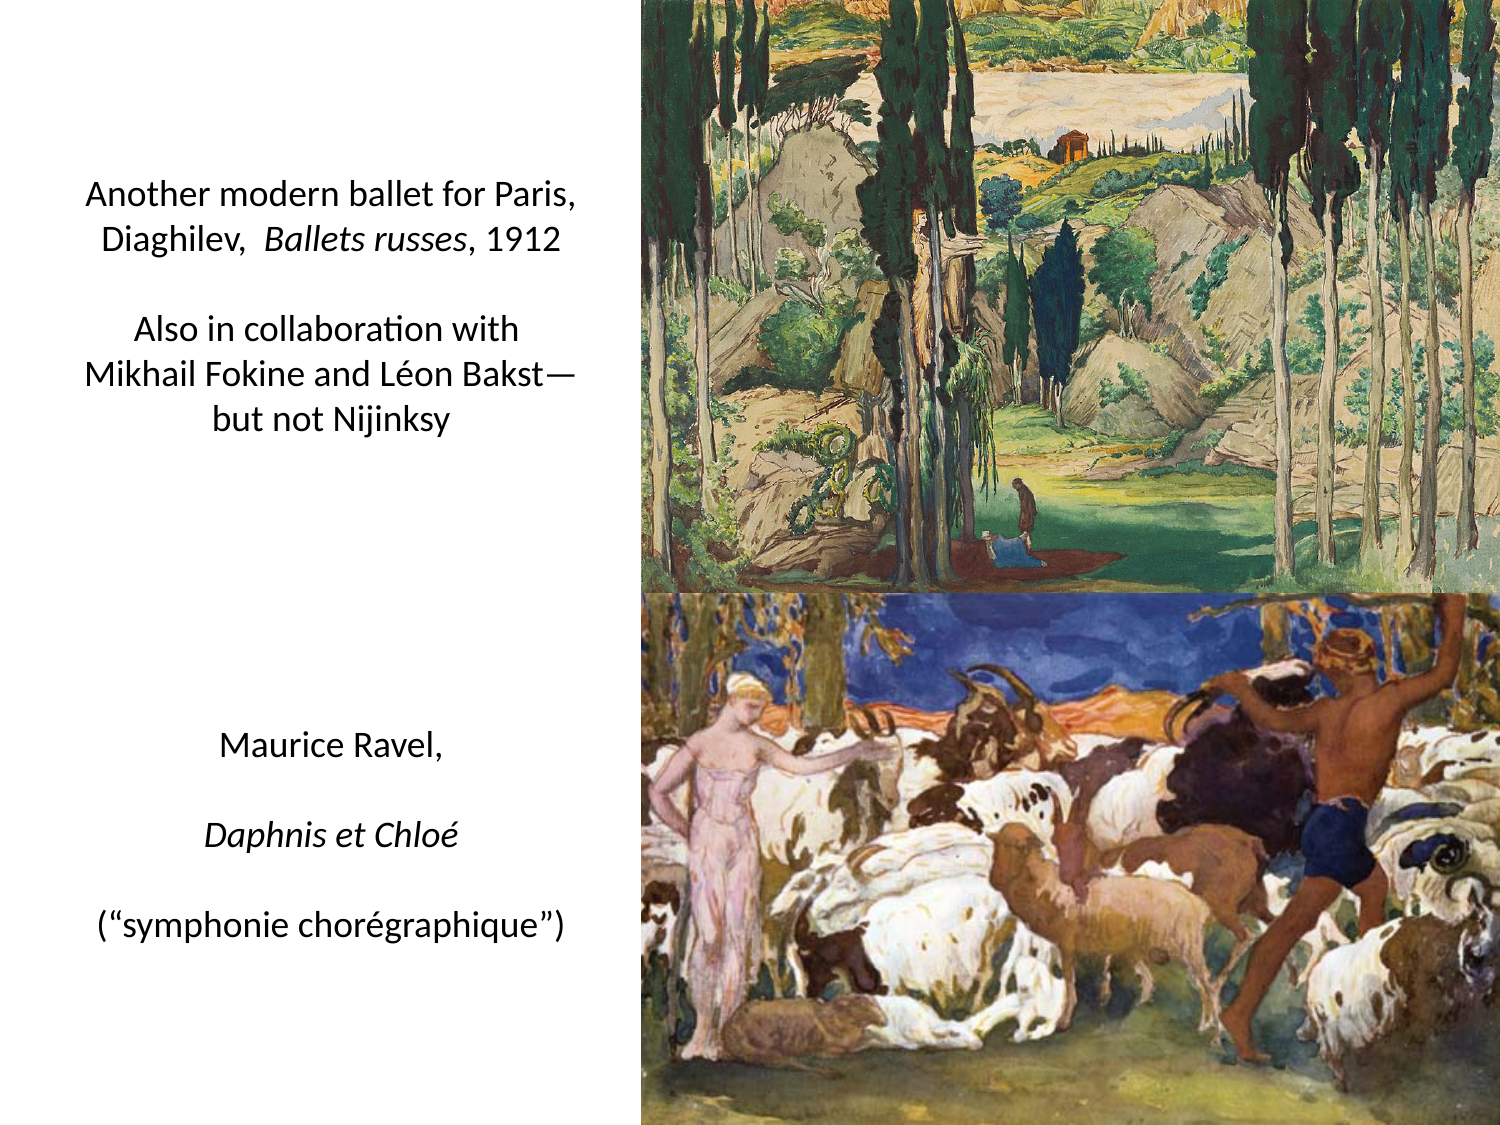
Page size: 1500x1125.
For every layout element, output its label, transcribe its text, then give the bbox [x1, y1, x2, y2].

text_box Maurice Ravel, Daphnis et Chloé (“symphonie chorégraphique”) [50, 712, 613, 953]
text_box Another modern ballet for Paris, Diaghilev, Ballets russes, 1912 Also in collaboration with Mikhail Fokine and Léon Bakst— but not Nijinksy [0, 161, 636, 536]
picture [641, 0, 1500, 1125]
